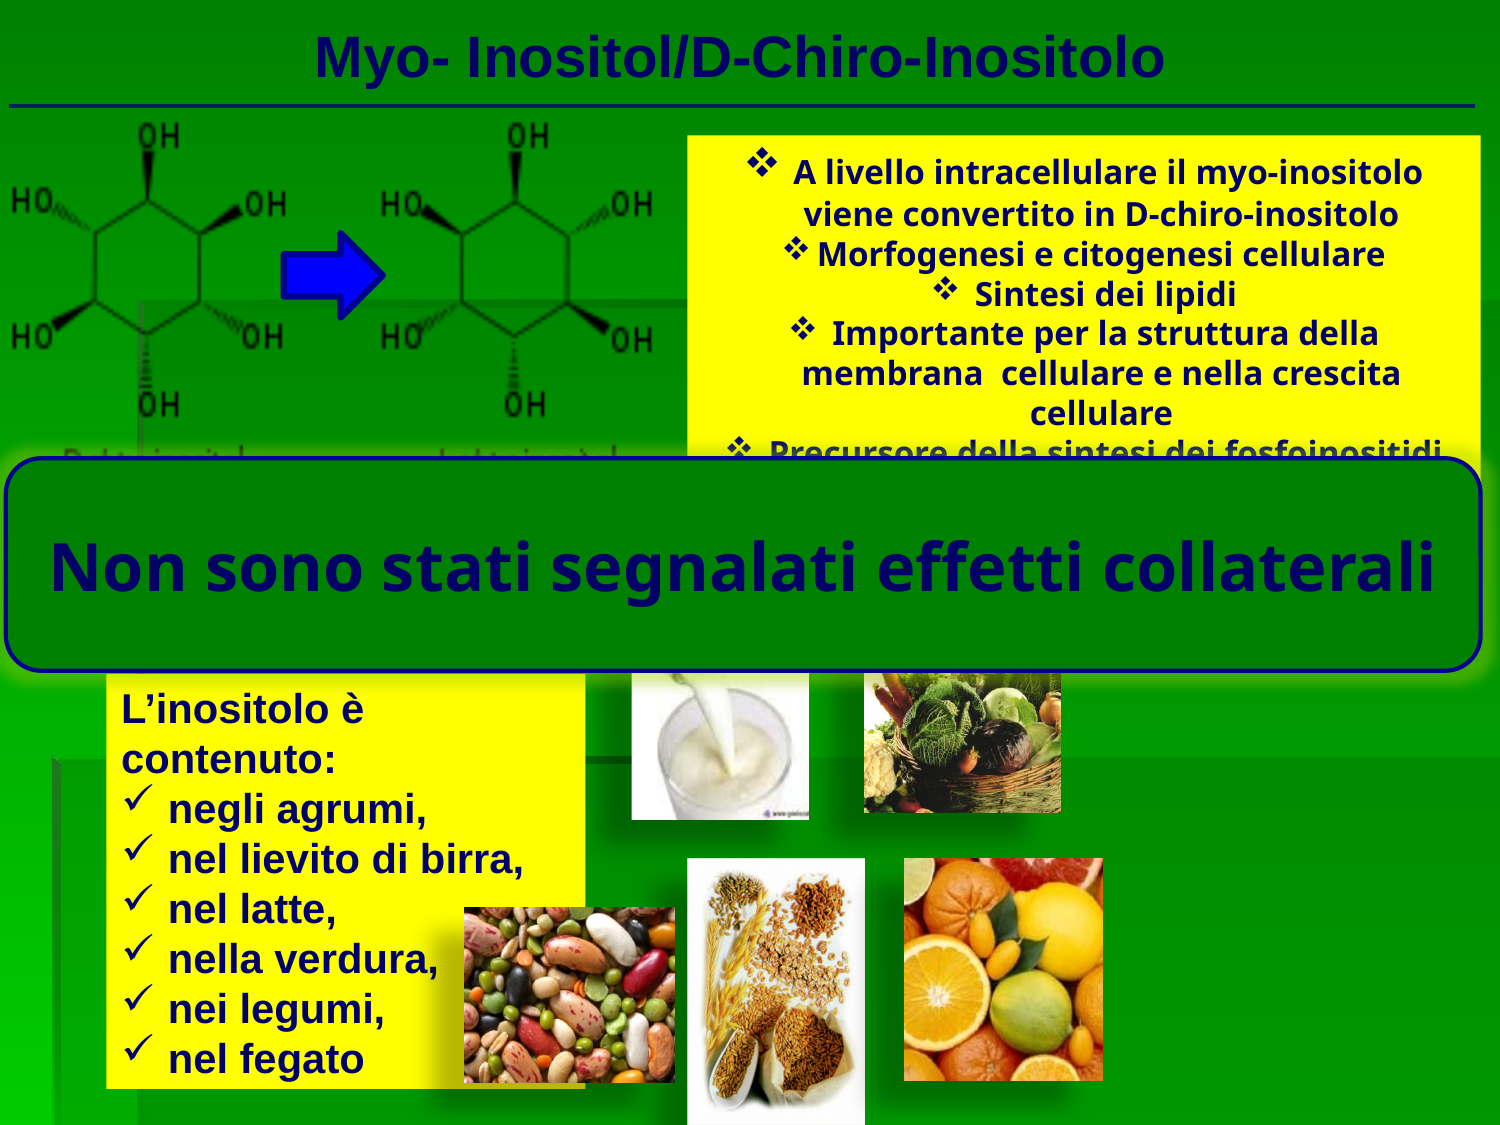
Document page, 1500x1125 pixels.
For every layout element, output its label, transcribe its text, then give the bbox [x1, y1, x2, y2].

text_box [4, 11, 1477, 107]
picture [631, 637, 810, 821]
text_box Non sono stati segnalati effetti collaterali [3, 456, 1483, 673]
text_box A livello intracellulare il myo-inositolo viene convertito in D-chiro-inositolo Morfogenesi e citogenesi cellulare Sintesi dei lipidi Importante per la struttura della membrana cellulare e nella crescita cellulare Precursore della sintesi dei fosfoinositidi (meccanismo di traduzione del segnale) [735, 135, 1481, 445]
picture [864, 637, 1061, 814]
picture [464, 858, 1103, 1125]
picture [0, 74, 730, 523]
text_box L’inositolo è contenuto: negli agrumi, nel lievito di birra, nel latte, nella verdura, nei legumi, nel fegato [106, 693, 586, 1089]
